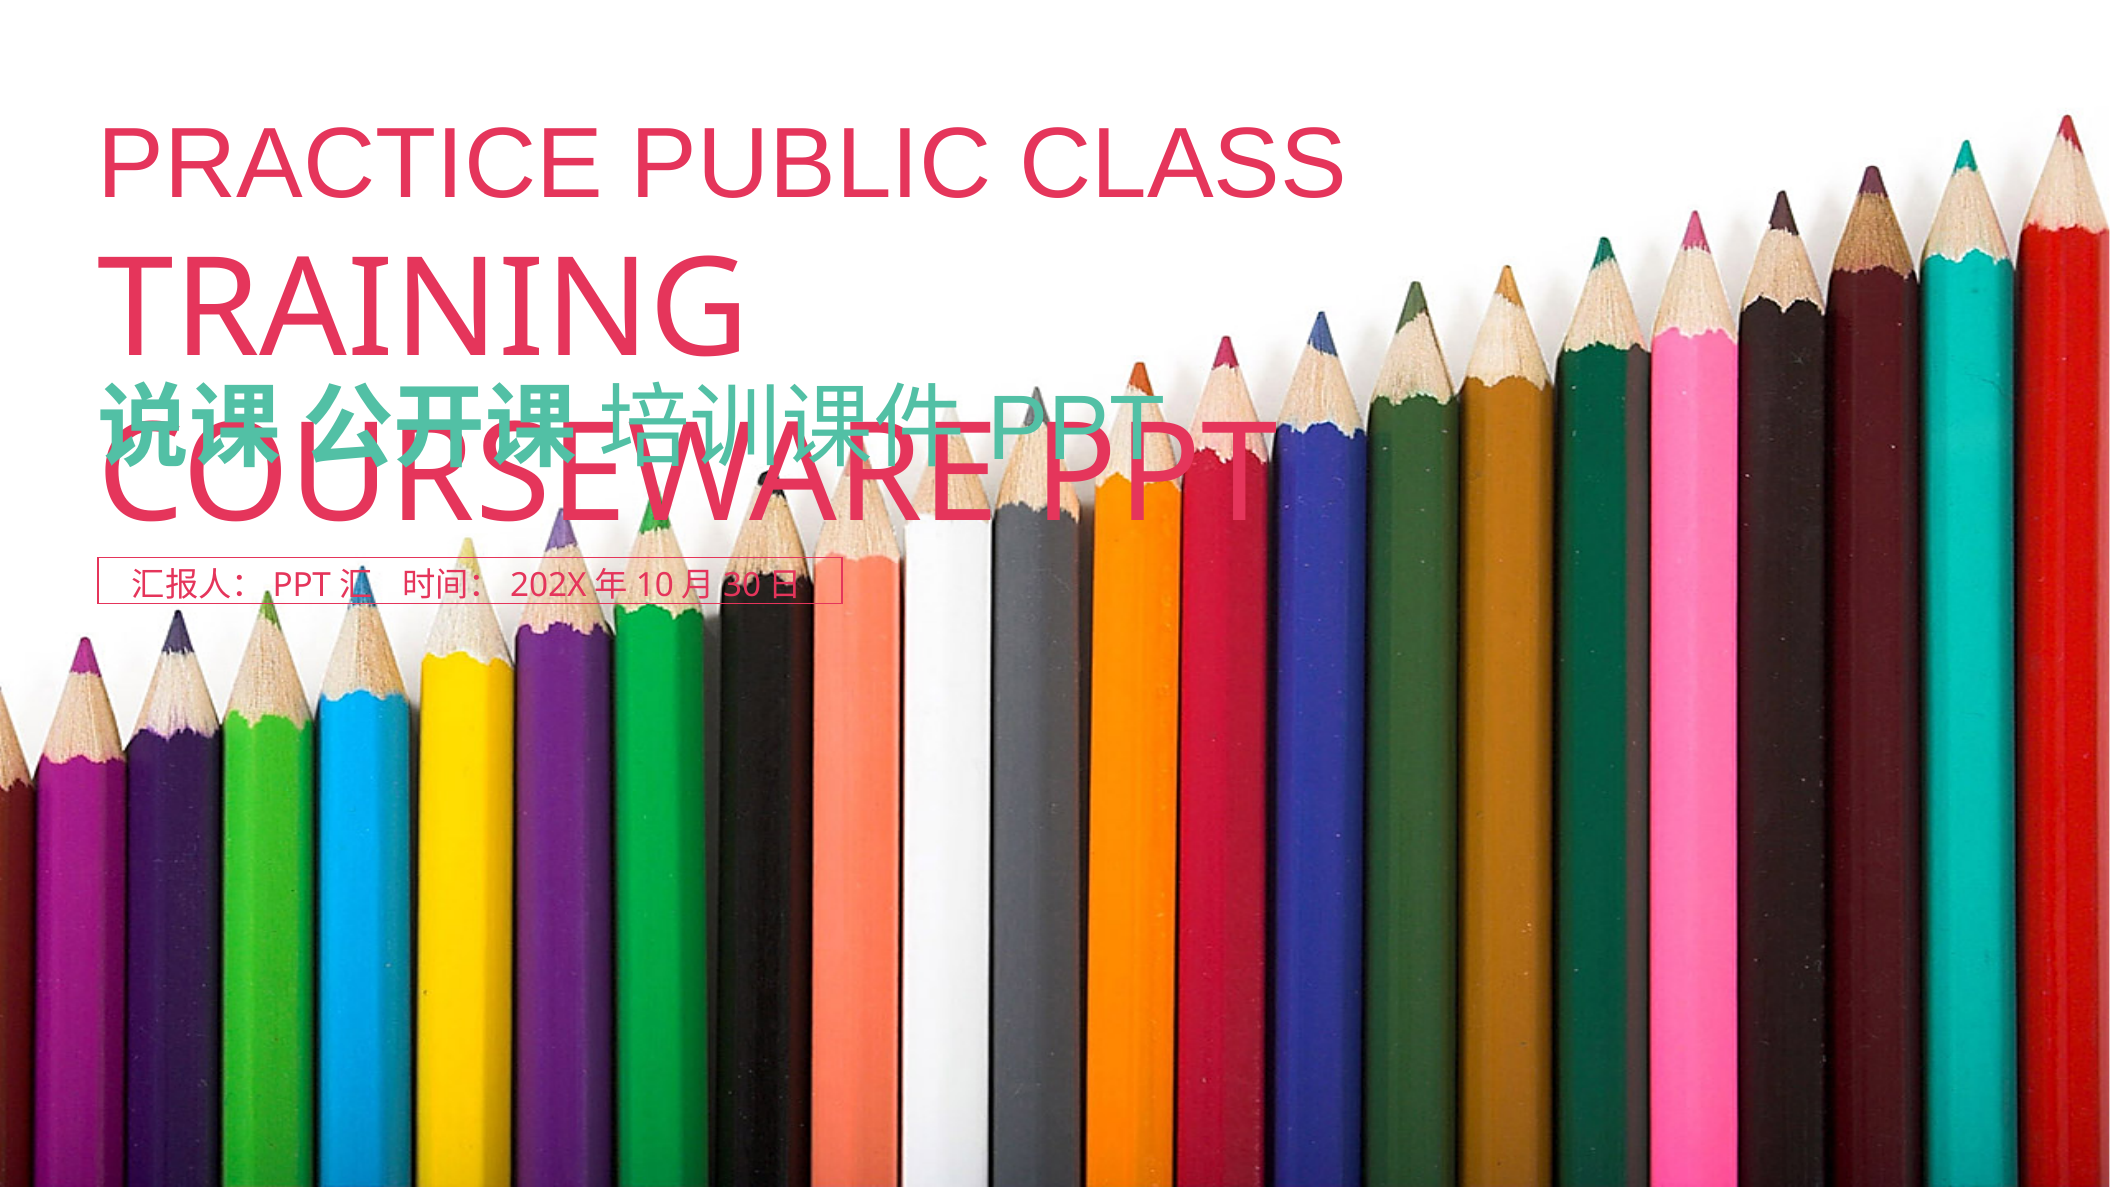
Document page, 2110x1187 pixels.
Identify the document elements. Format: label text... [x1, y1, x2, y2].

text_box Practice public class training courseware PPT [97, 97, 1654, 548]
text_box [0, 0, 2110, 1187]
text_box 汇报人：PPT汇 时间：202X年10月30日 [97, 557, 843, 604]
text_box 说课 公开课 培训课件PPT [97, 367, 1260, 478]
